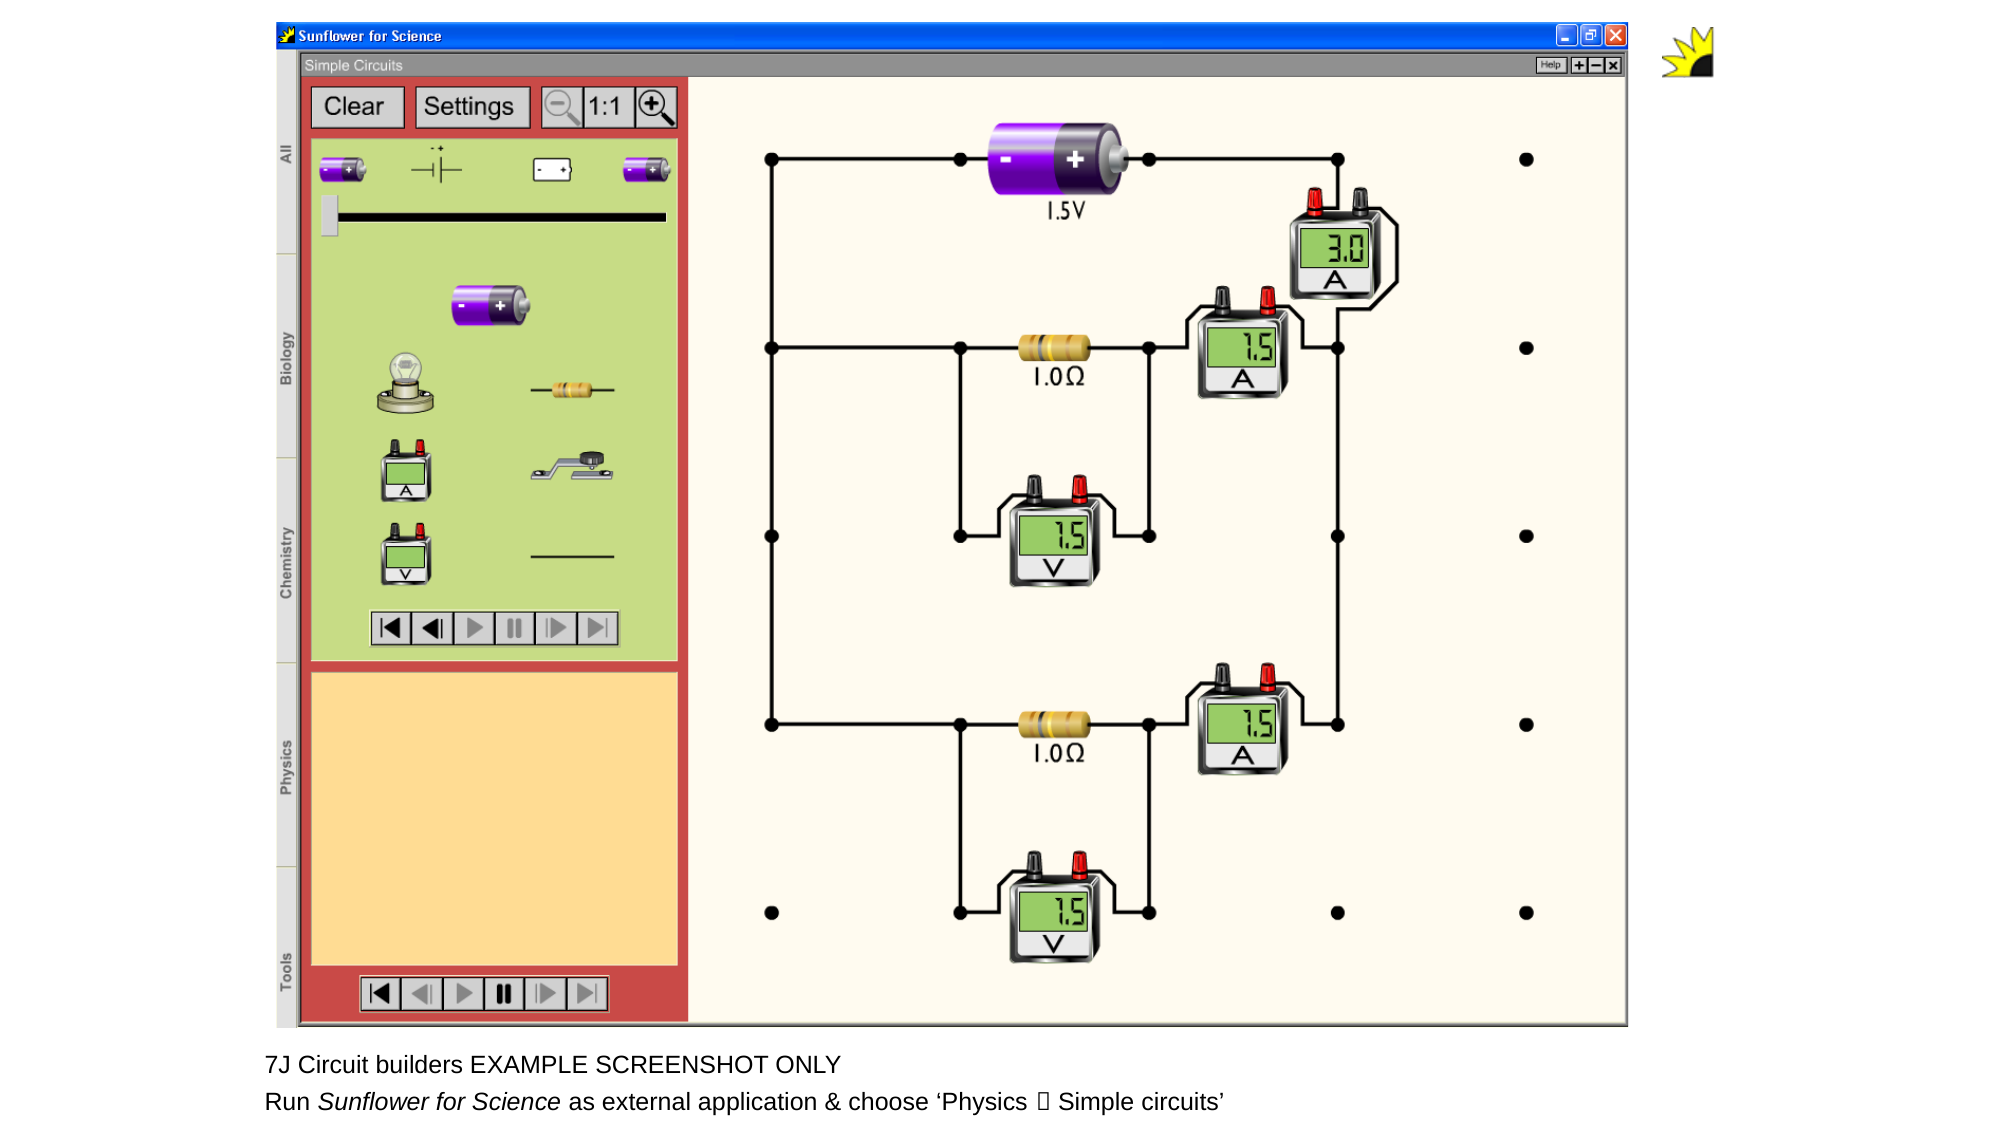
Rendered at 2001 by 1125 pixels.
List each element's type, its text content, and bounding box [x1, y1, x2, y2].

text_box 7J Circuit builders EXAMPLE SCREENSHOT ONLY Run Sunflower for Science as external application & choose ‘Physics  Simple circuits’ [249, 1040, 1750, 1123]
picture [1662, 27, 1716, 87]
picture [276, 22, 1629, 1028]
